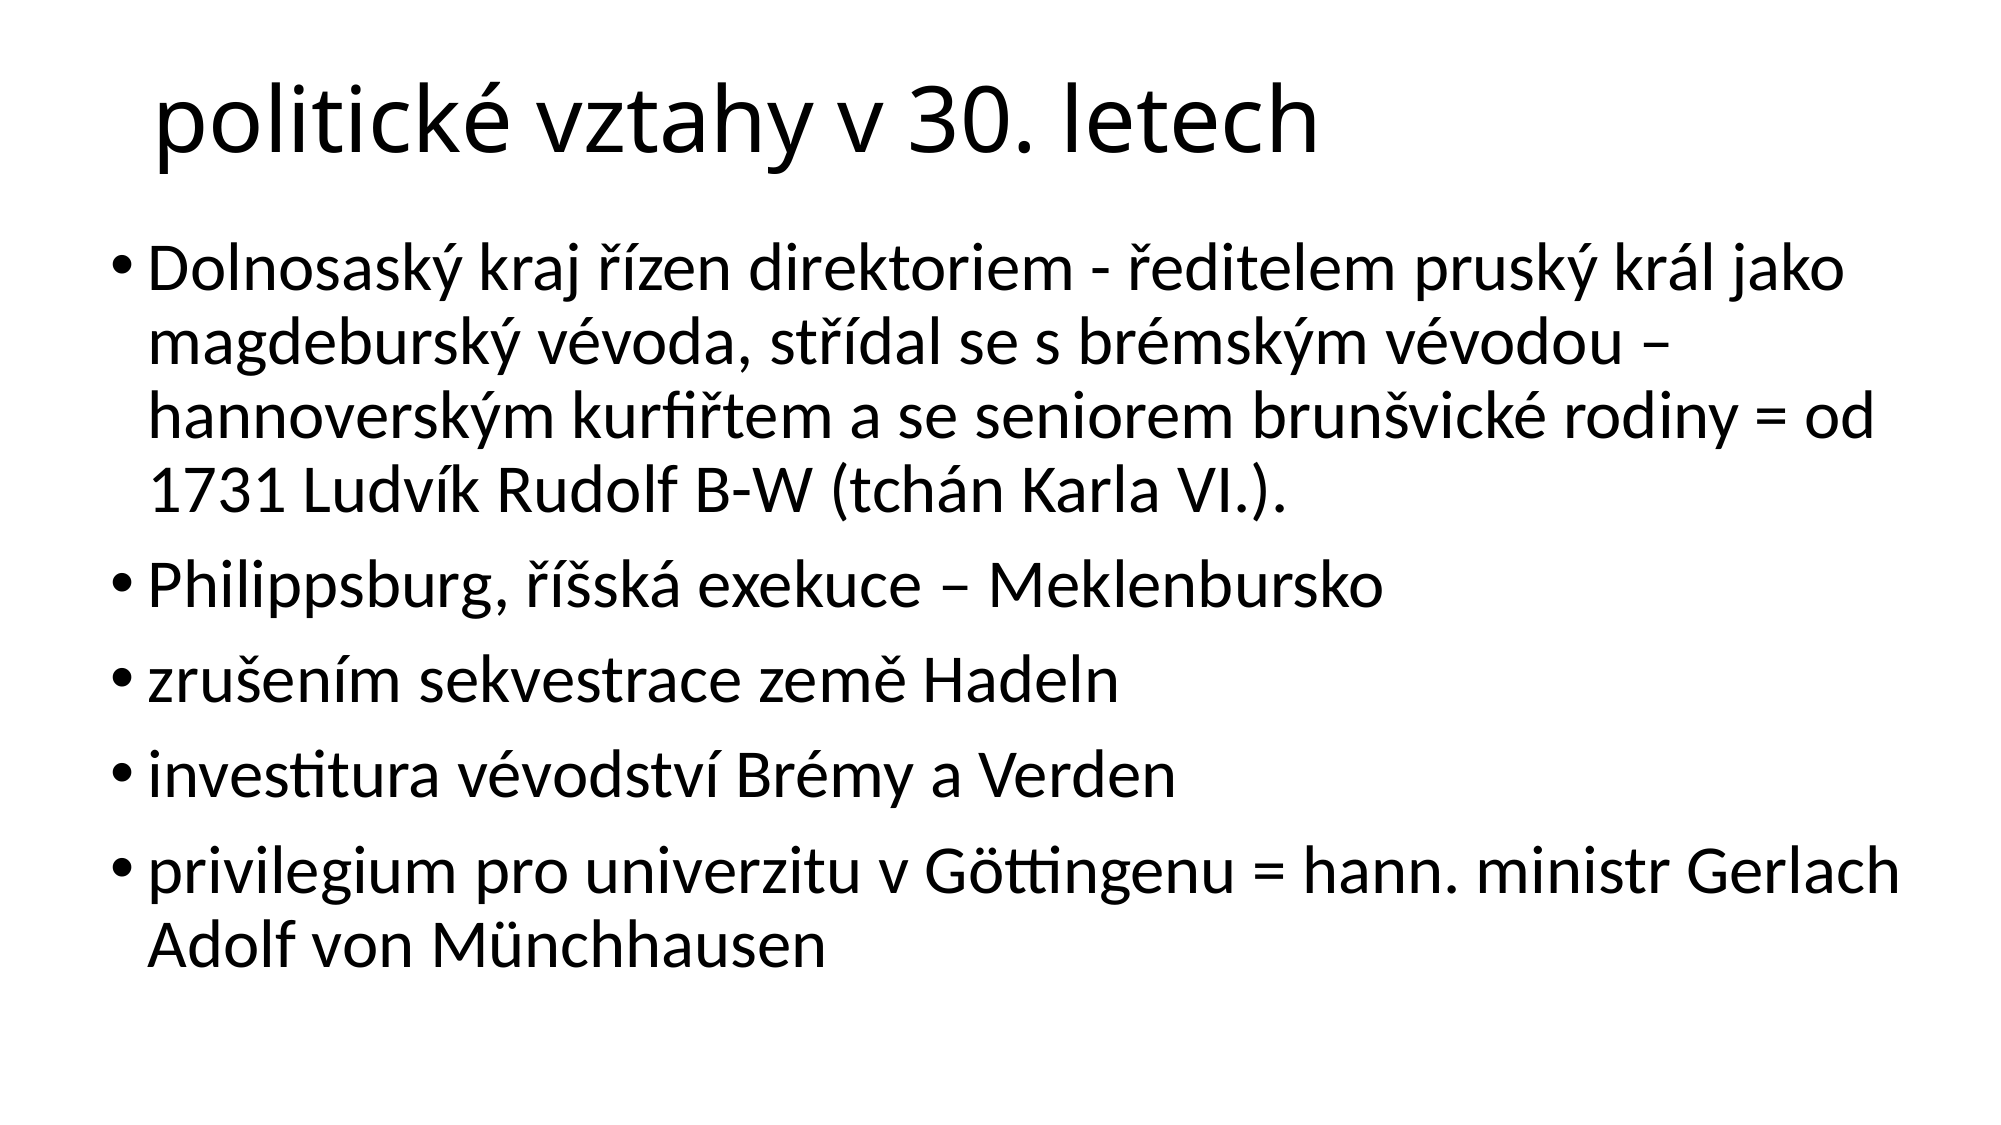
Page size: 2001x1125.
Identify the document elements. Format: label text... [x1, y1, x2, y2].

list Dolnosaský kraj řízen direktoriem - ředitelem pruský král jako magdeburský vévoda, střídal se s brémským vévodou – hannoverským kurfiřtem a se seniorem brunšvické rodiny = od 1731 Ludvík Rudolf B-W (tchán Karla VI.). Philippsburg, říšská exekuce – Meklenbursko zrušením sekvestrace země Hadeln investitura vévodství Brémy a Verden privilegium pro univerzitu v Göttingenu = hann. ministr Gerlach Adolf von Münchhausen [95, 223, 1948, 1066]
title politické vztahy v 30. letech [137, 59, 1863, 186]
